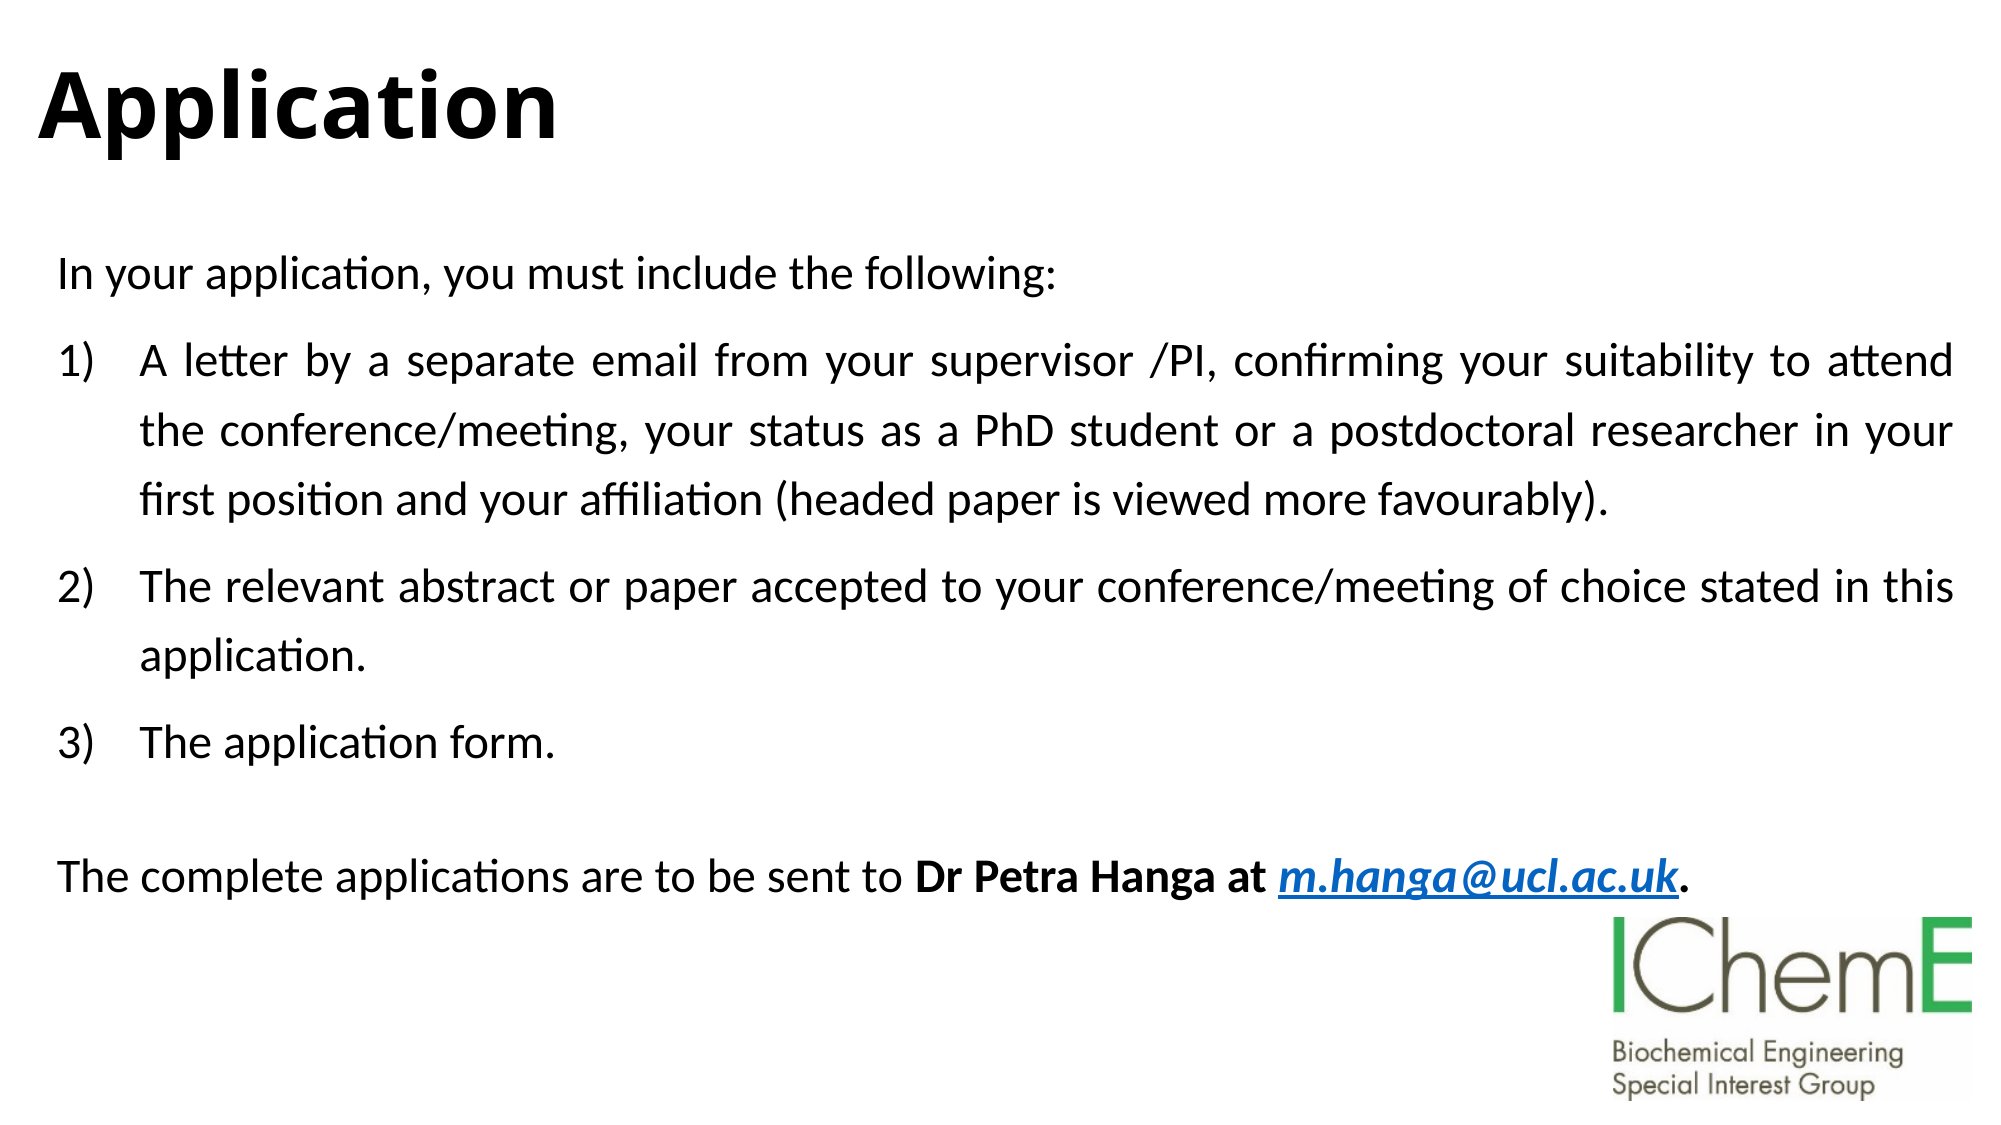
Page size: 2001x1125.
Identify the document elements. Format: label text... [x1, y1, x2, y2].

picture [1613, 917, 1972, 1101]
title Application [23, 0, 1749, 218]
list In your application, you must include the following: A letter by a separate email from your supervisor /PI, confirming your suitability to attend the conference/meeting, your status as a PhD student or a postdoctoral researcher in your first position and your affiliation (headed paper is viewed more favourably). The relevant abstract or paper accepted to your conference/meeting of choice stated in this application. The application form. The complete applications are to be sent to Dr Petra Hanga at m.hanga@ucl.ac.uk. [41, 222, 1972, 918]
